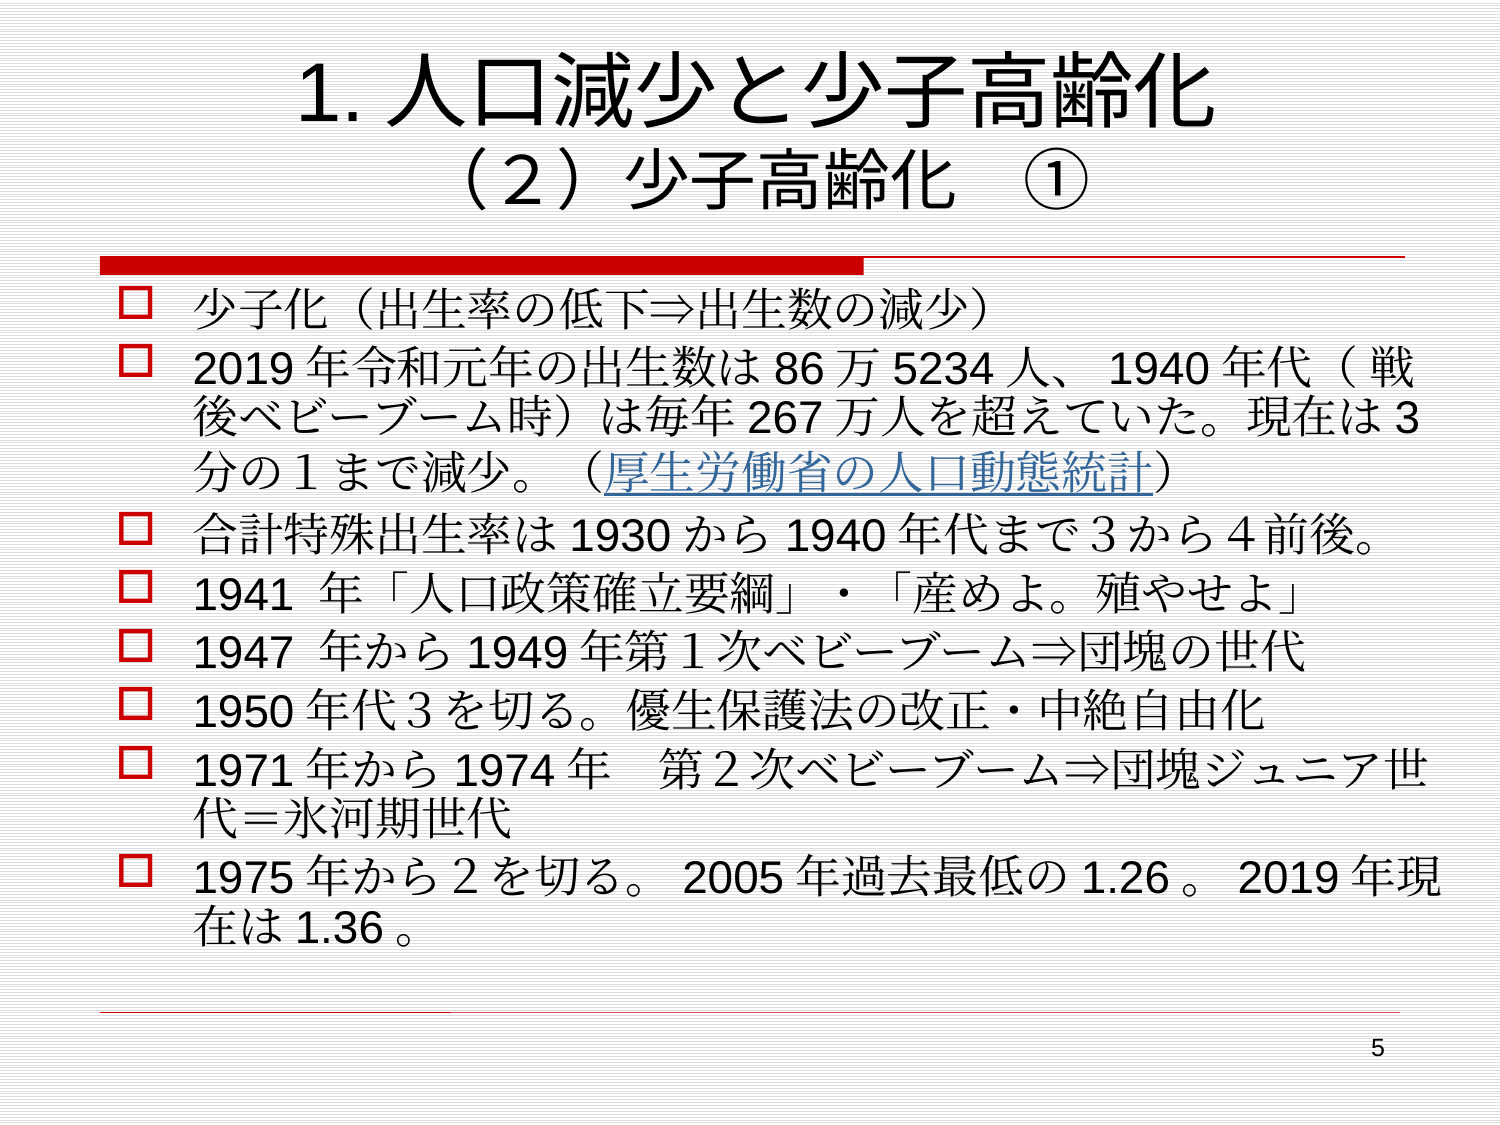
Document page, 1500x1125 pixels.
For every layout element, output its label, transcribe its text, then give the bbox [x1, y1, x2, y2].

slide_number 5 [1074, 1024, 1400, 1103]
title 1.人口減少と少子高齢化 （２）少子高齢化 ① [100, 27, 1414, 228]
list 少子化（出生率の低下⇒出生数の減少） 2019年令和元年の出生数は86万5234人、1940年代（ 戦後ベビーブーム時）は毎年267万人を超えていた。現在は3分の１まで減少。（厚生労働省の人口動態統計） 合計特殊出生率は1930から1940年代まで３から４前後。 1941 年「人口政策確立要綱」・「産めよ。殖やせよ」 1947 年から1949年第１次ベビーブーム⇒団塊の世代 1950年代３を切る。優生保護法の改正・中絶自由化 1971年から1974年 第２次ベビーブーム⇒団塊ジュニア世代＝氷河期世代 1975年から２を切る。2005年過去最低の1.26。2019年現在は1.36。 [100, 278, 1459, 1125]
